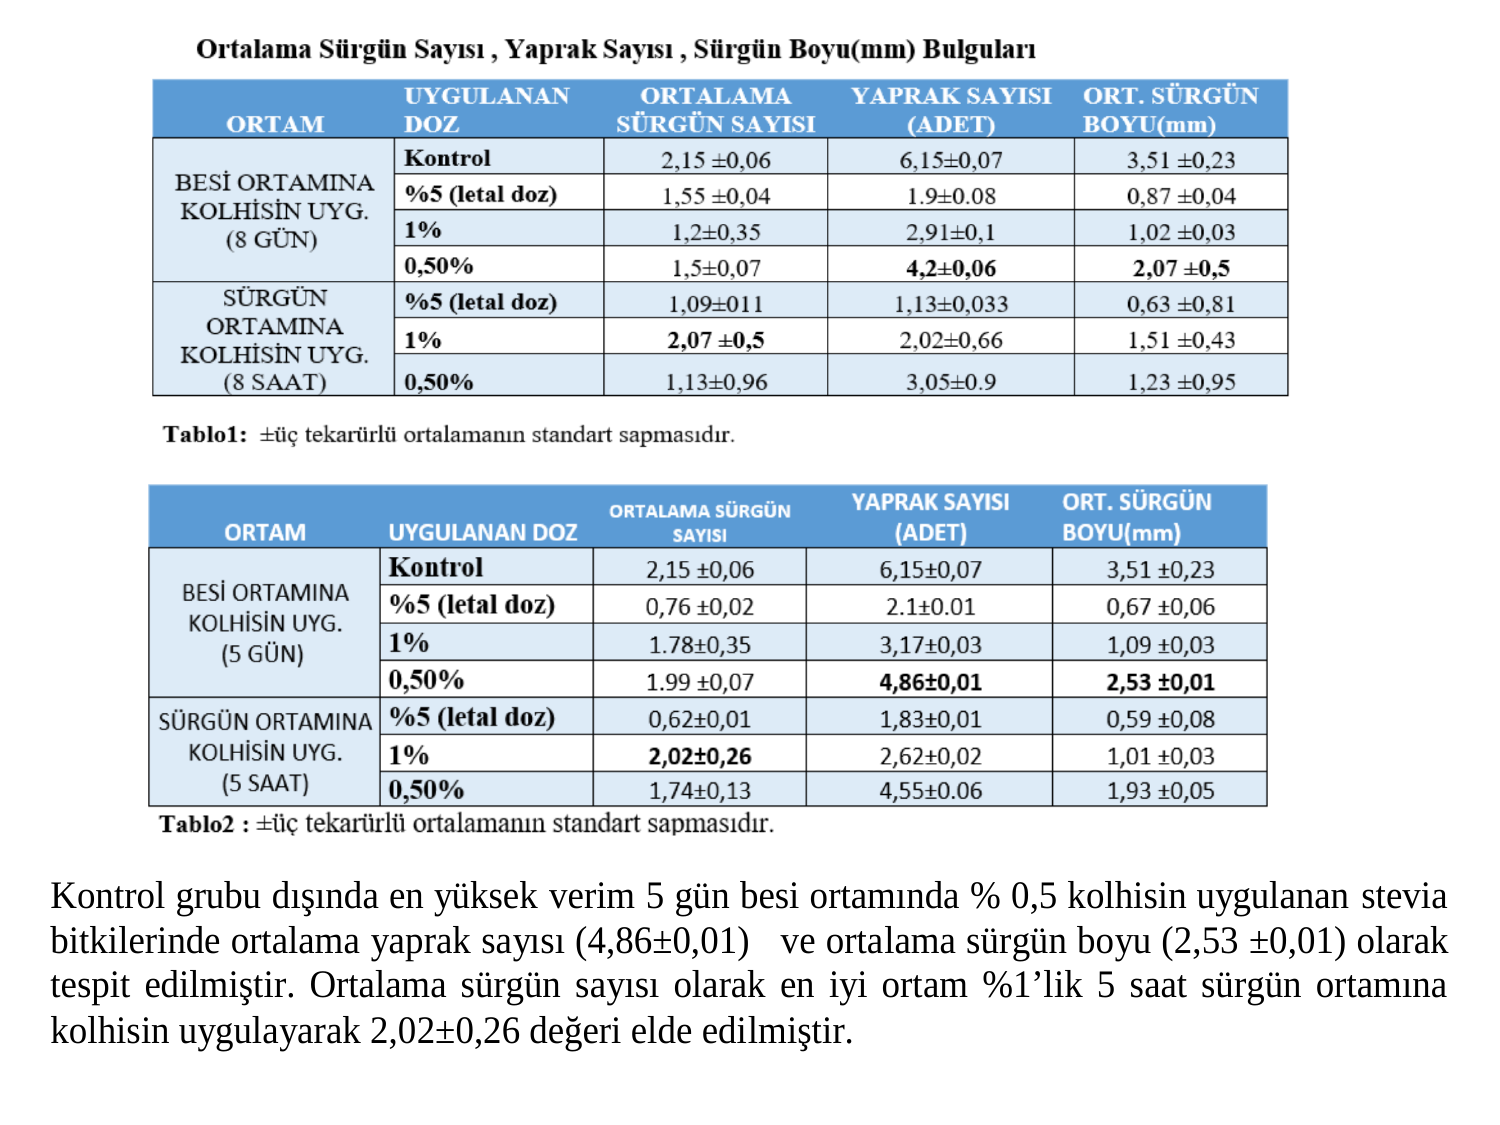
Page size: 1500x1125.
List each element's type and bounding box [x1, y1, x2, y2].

picture [131, 461, 1280, 836]
list [131, 33, 1300, 458]
picture [50, 872, 1450, 1086]
